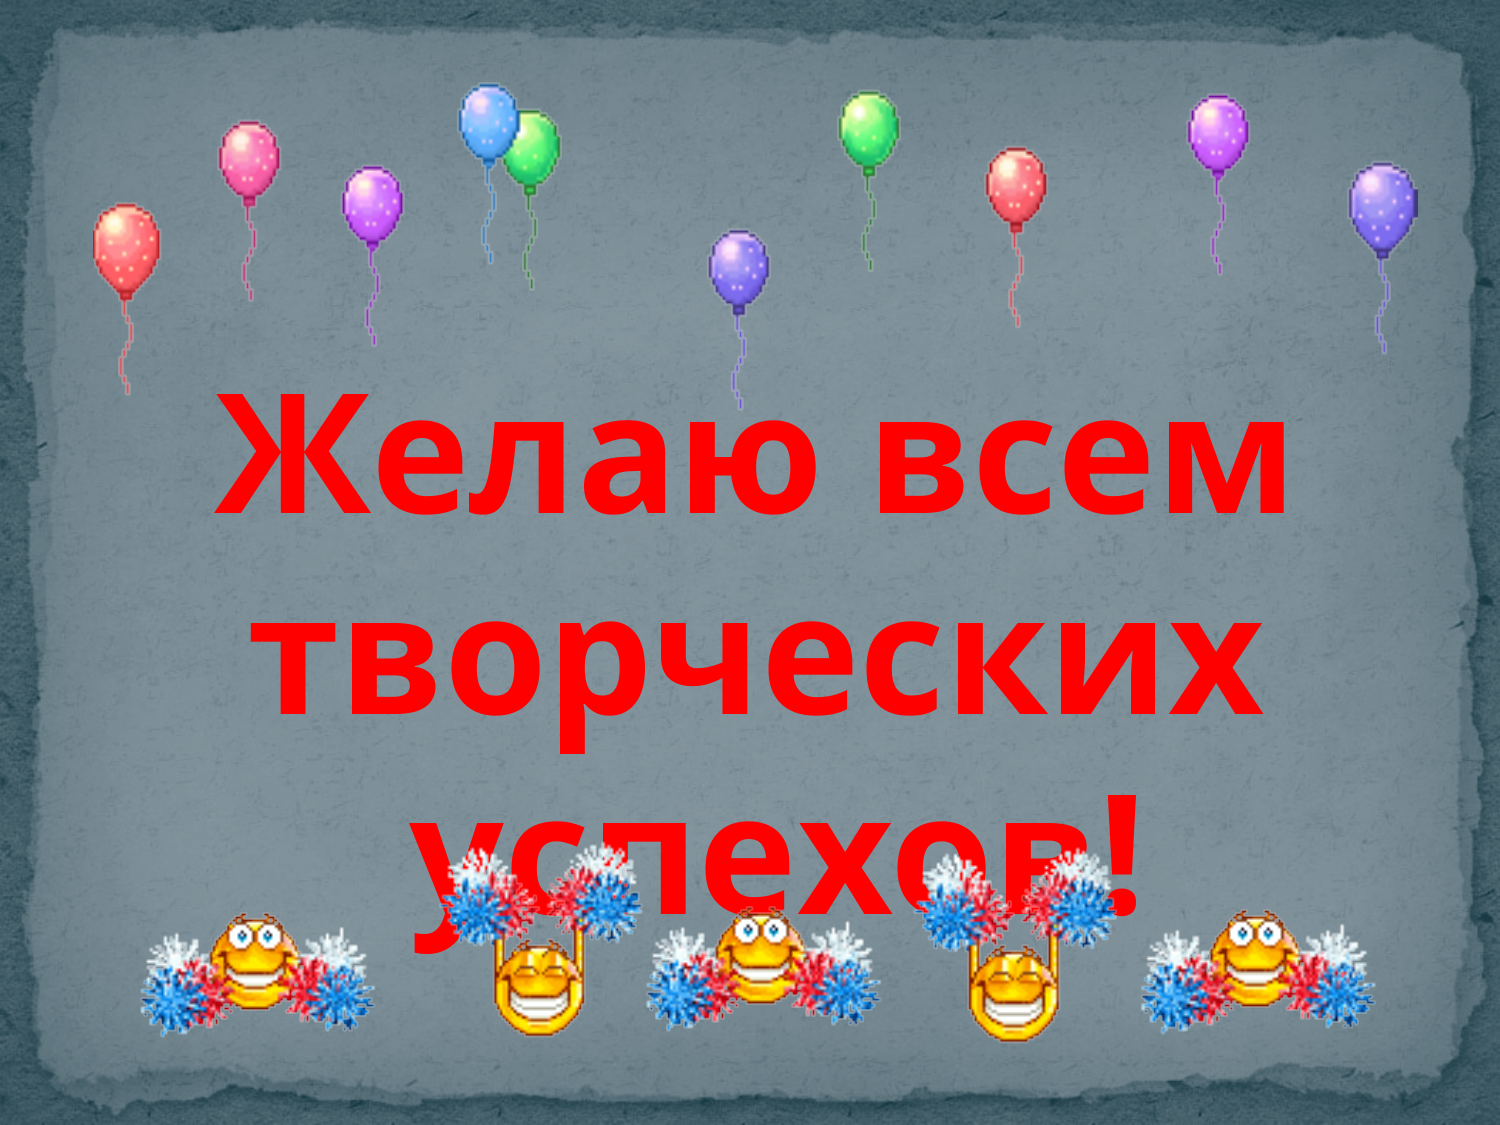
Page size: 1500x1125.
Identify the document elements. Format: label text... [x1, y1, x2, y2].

picture [93, 81, 1418, 423]
list Желаю всем творческих успехов! [35, 339, 1477, 1000]
picture [128, 820, 1408, 1055]
